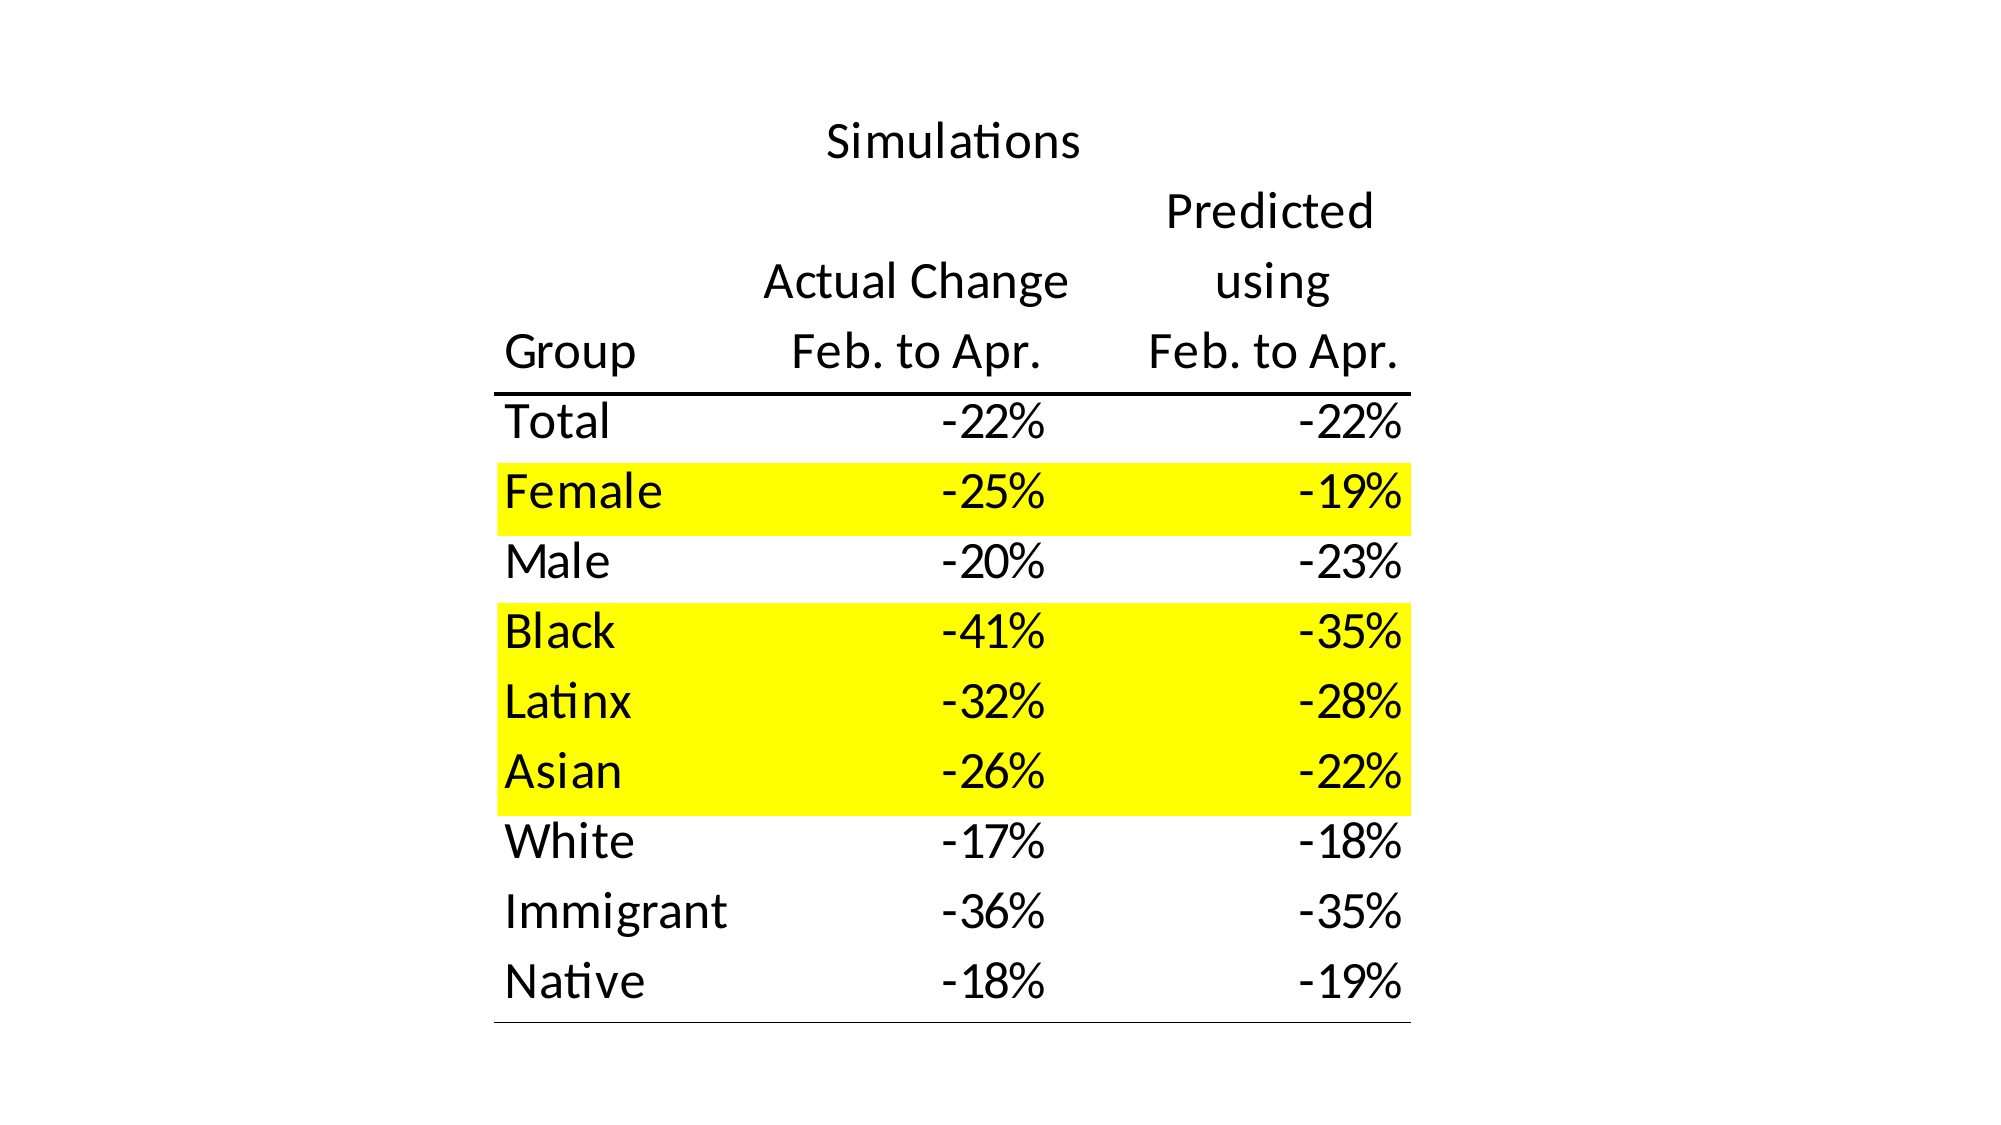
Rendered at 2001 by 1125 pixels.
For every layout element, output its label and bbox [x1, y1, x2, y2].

picture [493, 112, 1415, 1026]
